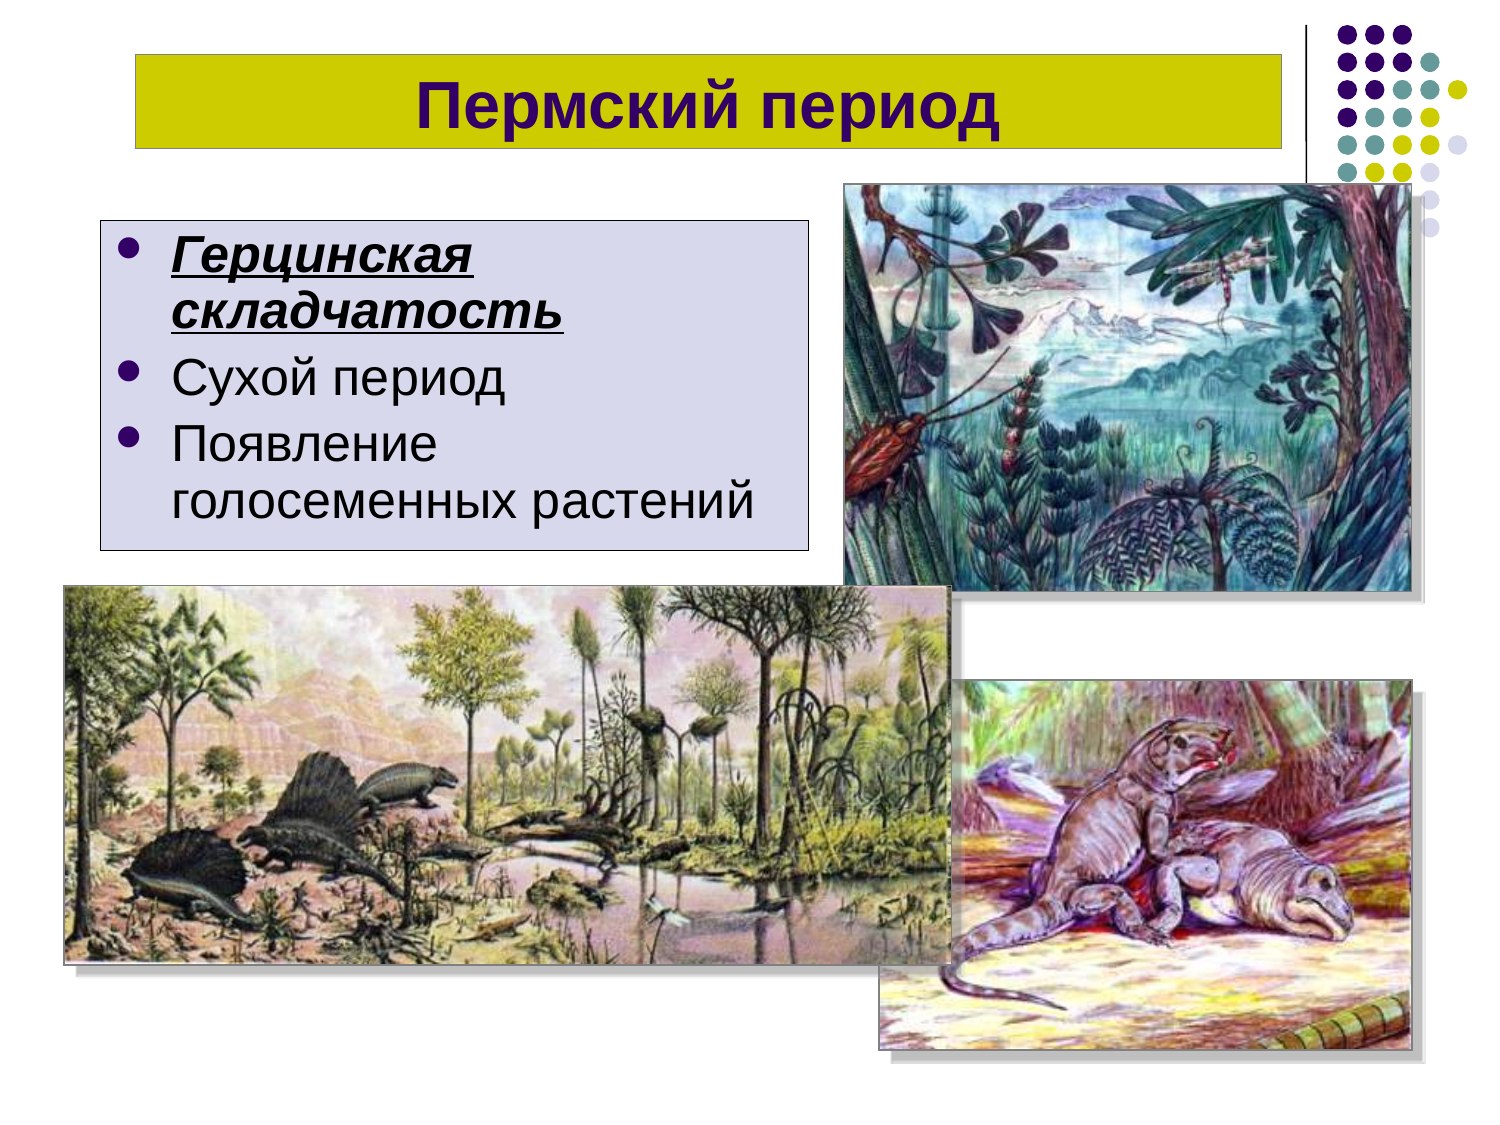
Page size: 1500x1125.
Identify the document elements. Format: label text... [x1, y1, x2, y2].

picture [64, 184, 1412, 1050]
list Герцинская складчатость Сухой период Появление голосеменных растений [100, 220, 809, 551]
title Пермский период [135, 54, 1282, 149]
